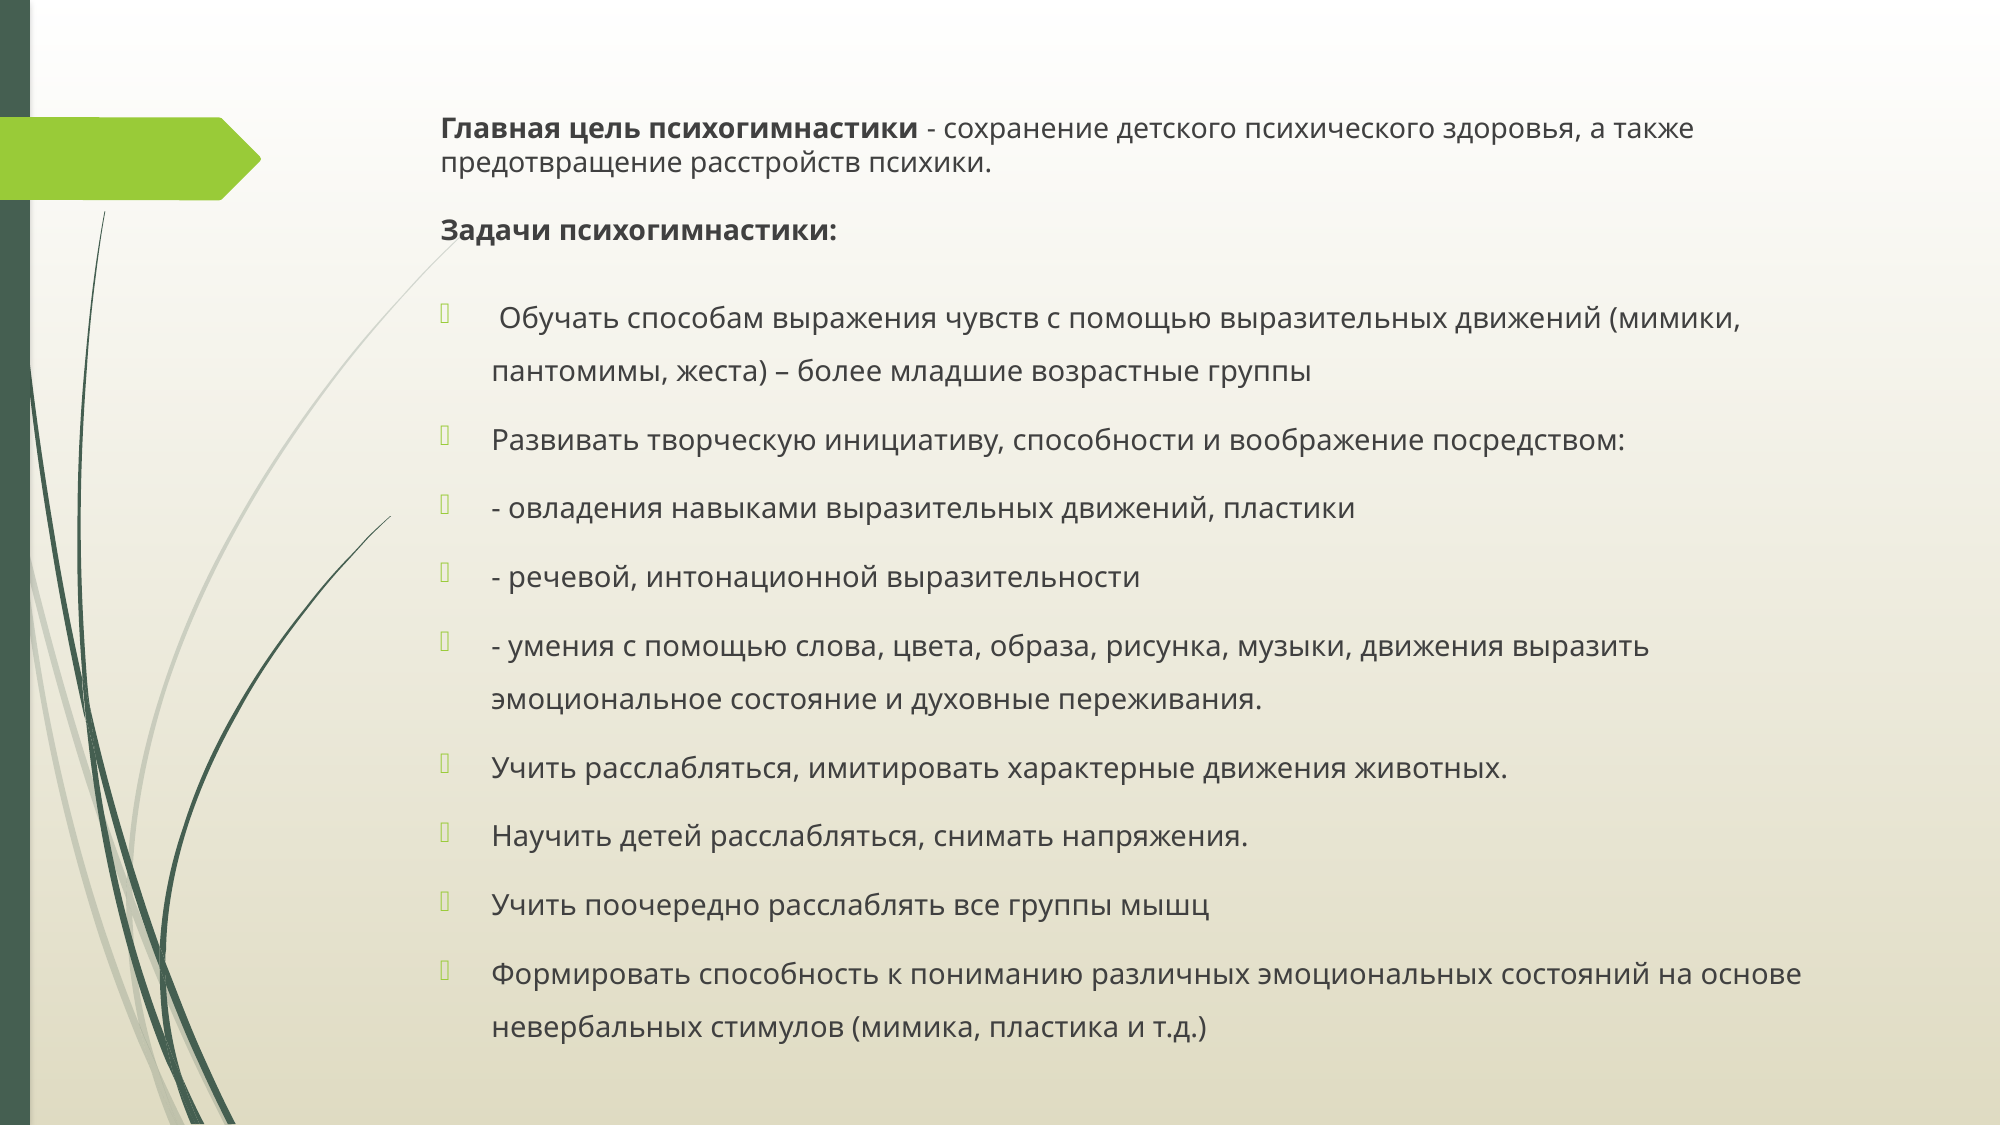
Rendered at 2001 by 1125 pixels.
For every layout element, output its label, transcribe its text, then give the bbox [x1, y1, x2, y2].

title Главная цель психогимнастики - сохранение детского психического здоровья, а также предотвращение расстройств психики. Задачи психогимнастики: [425, 102, 1888, 256]
list Обучать способам выражения чувств с помощью выразительных движений (мимики, пантомимы, жеста) – более младшие возрастные группы Развивать творческую инициативу, способности и воображение посредством: - овладения навыками выразительных движений, пластики - речевой, интонационной выразительности - умения с помощью слова, цвета, образа, рисунка, музыки, движения выразить эмоциональное состояние и духовные переживания. Учить расслабляться, имитировать характерные движения животных. Научить детей расслабляться, снимать напряжения. Учить поочередно расслаблять все группы мышц Формировать способность к пониманию различных эмоциональных состояний на основе невербальных стимулов (мимика, пластика и т.д.) [424, 274, 1888, 1057]
